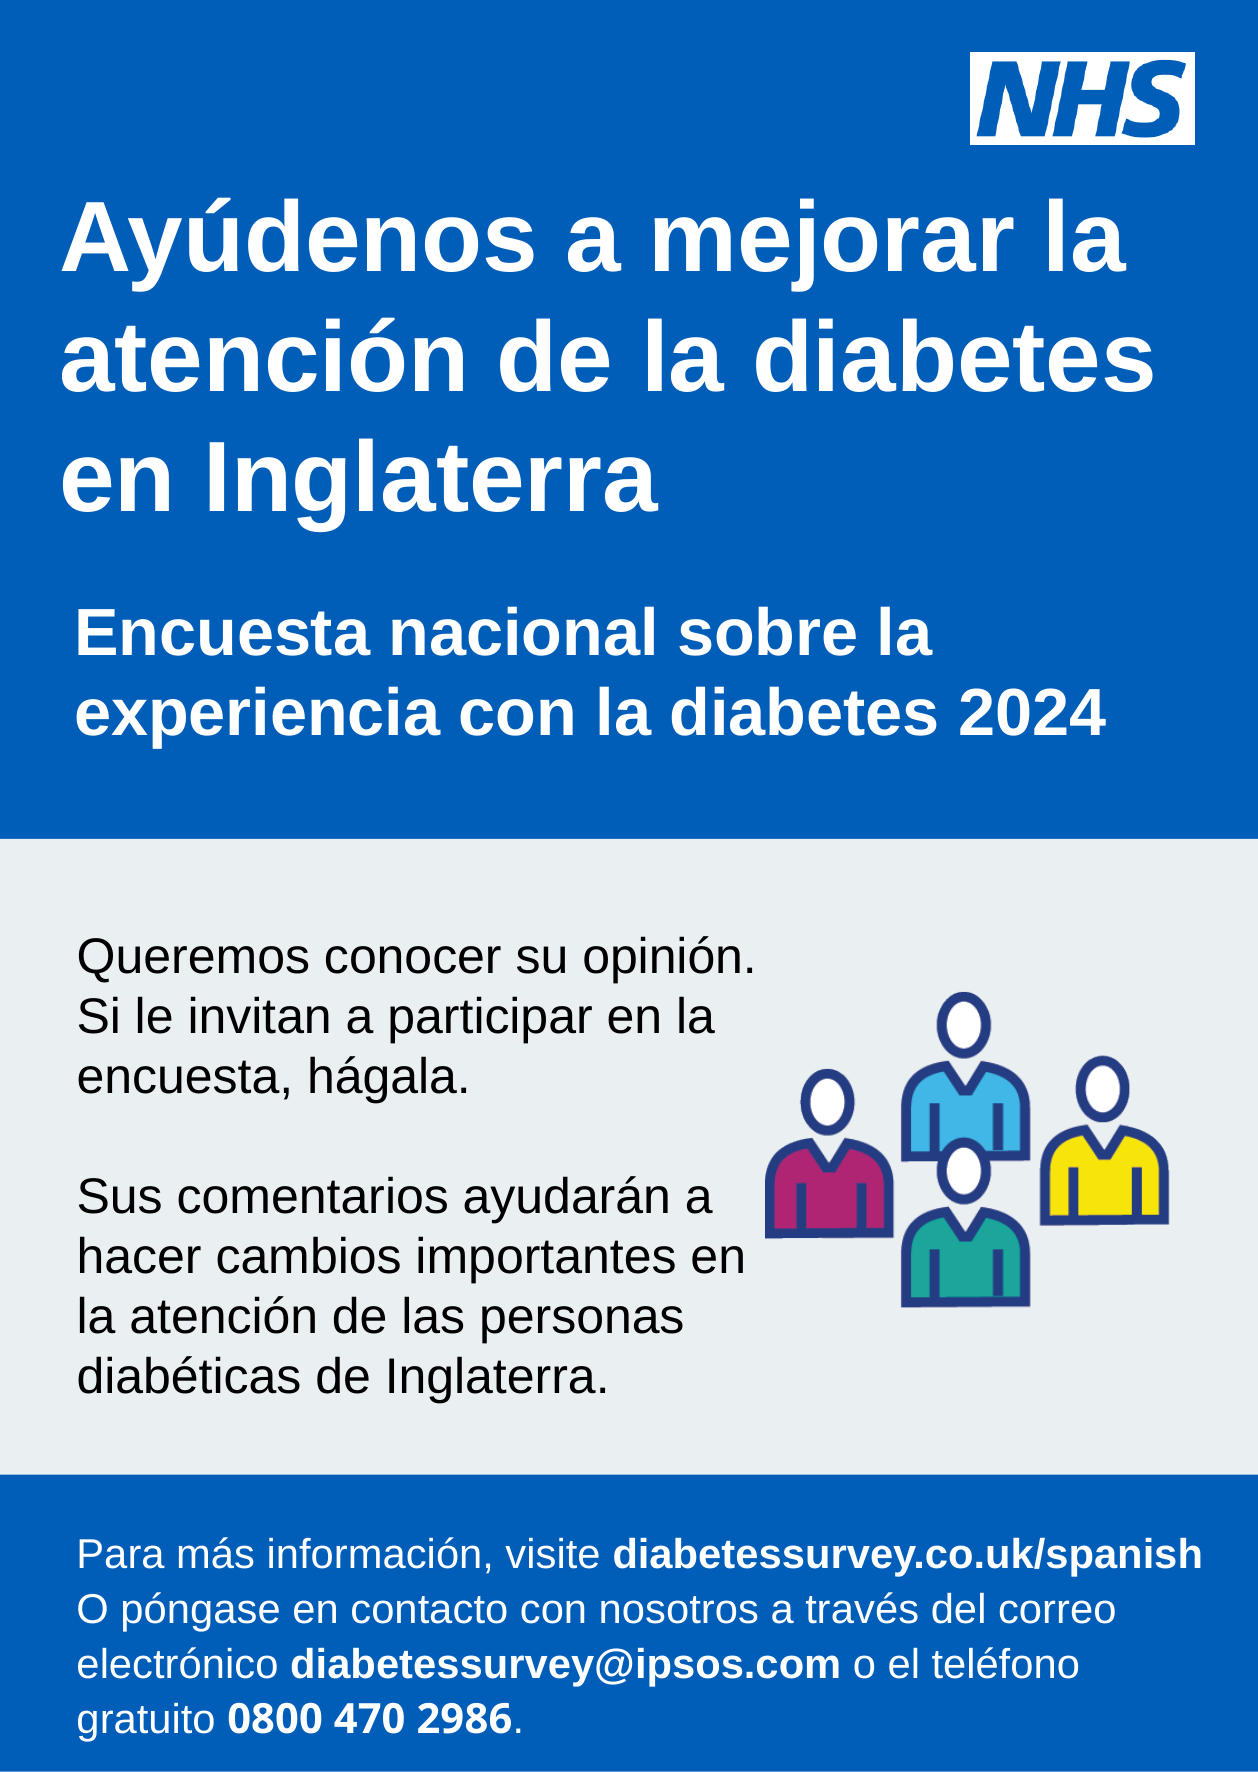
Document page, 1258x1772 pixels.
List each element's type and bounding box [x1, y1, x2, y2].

text_box [0, 0, 1258, 1772]
picture [970, 52, 1195, 145]
